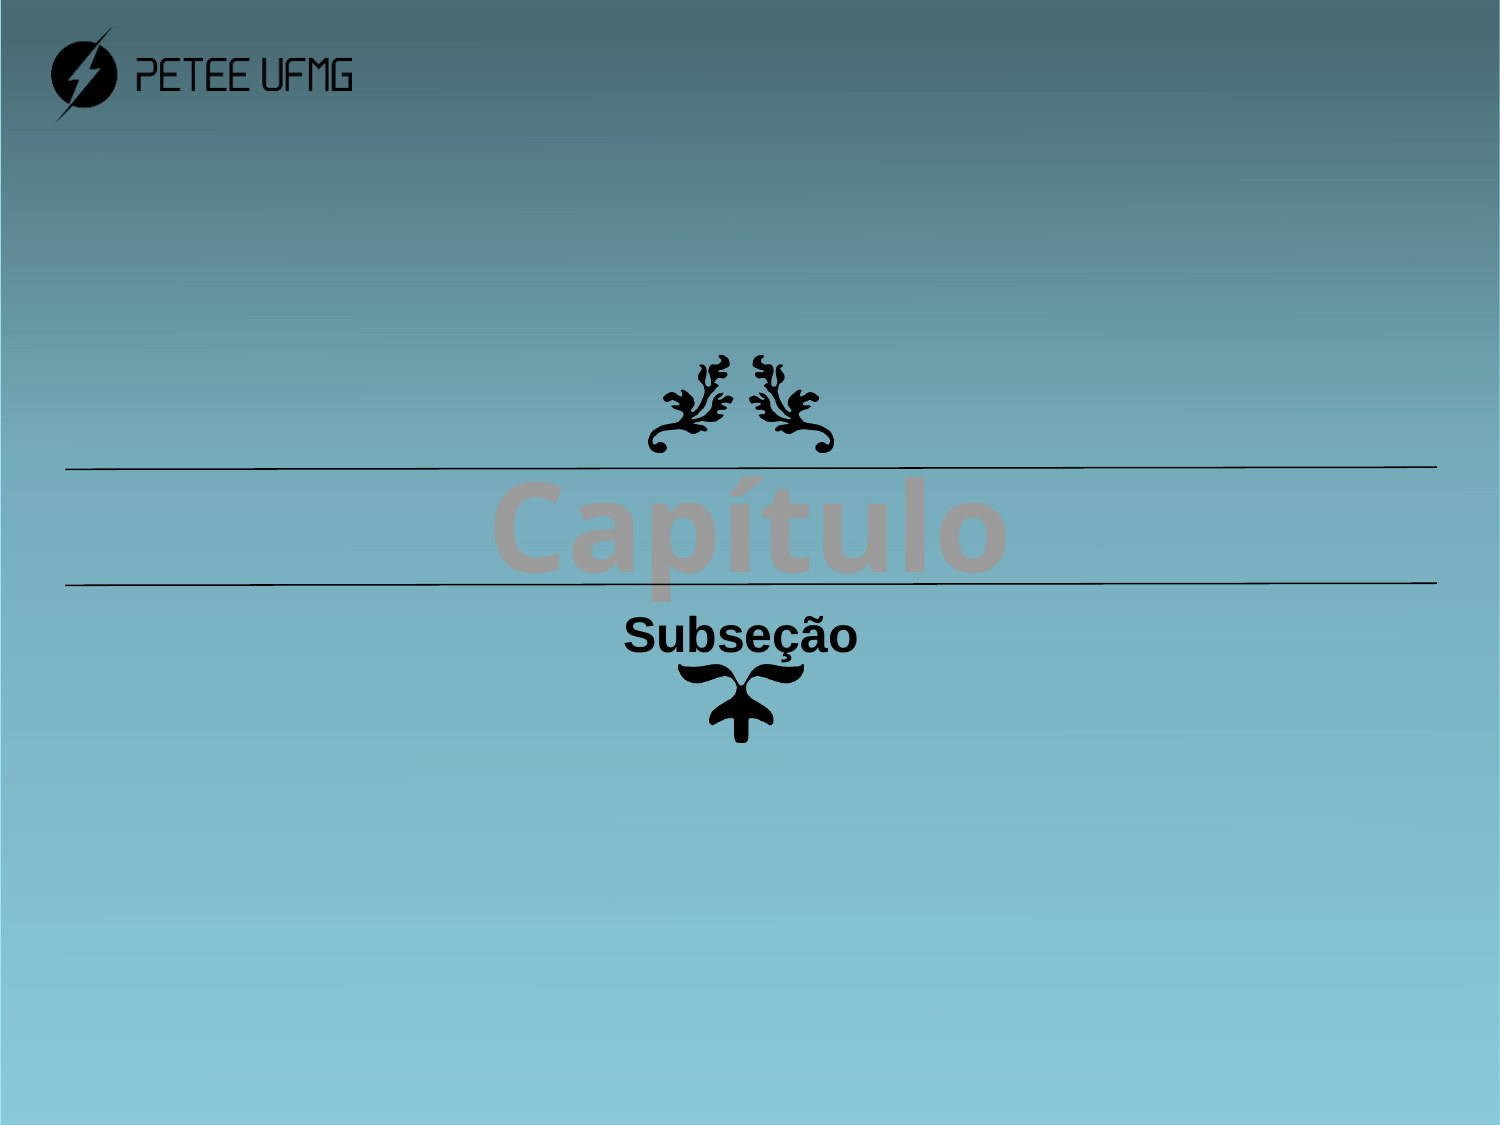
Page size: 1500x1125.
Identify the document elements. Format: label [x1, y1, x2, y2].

picture [0, 0, 1500, 454]
text_box [0, 438, 1500, 607]
picture [0, 607, 1500, 1125]
